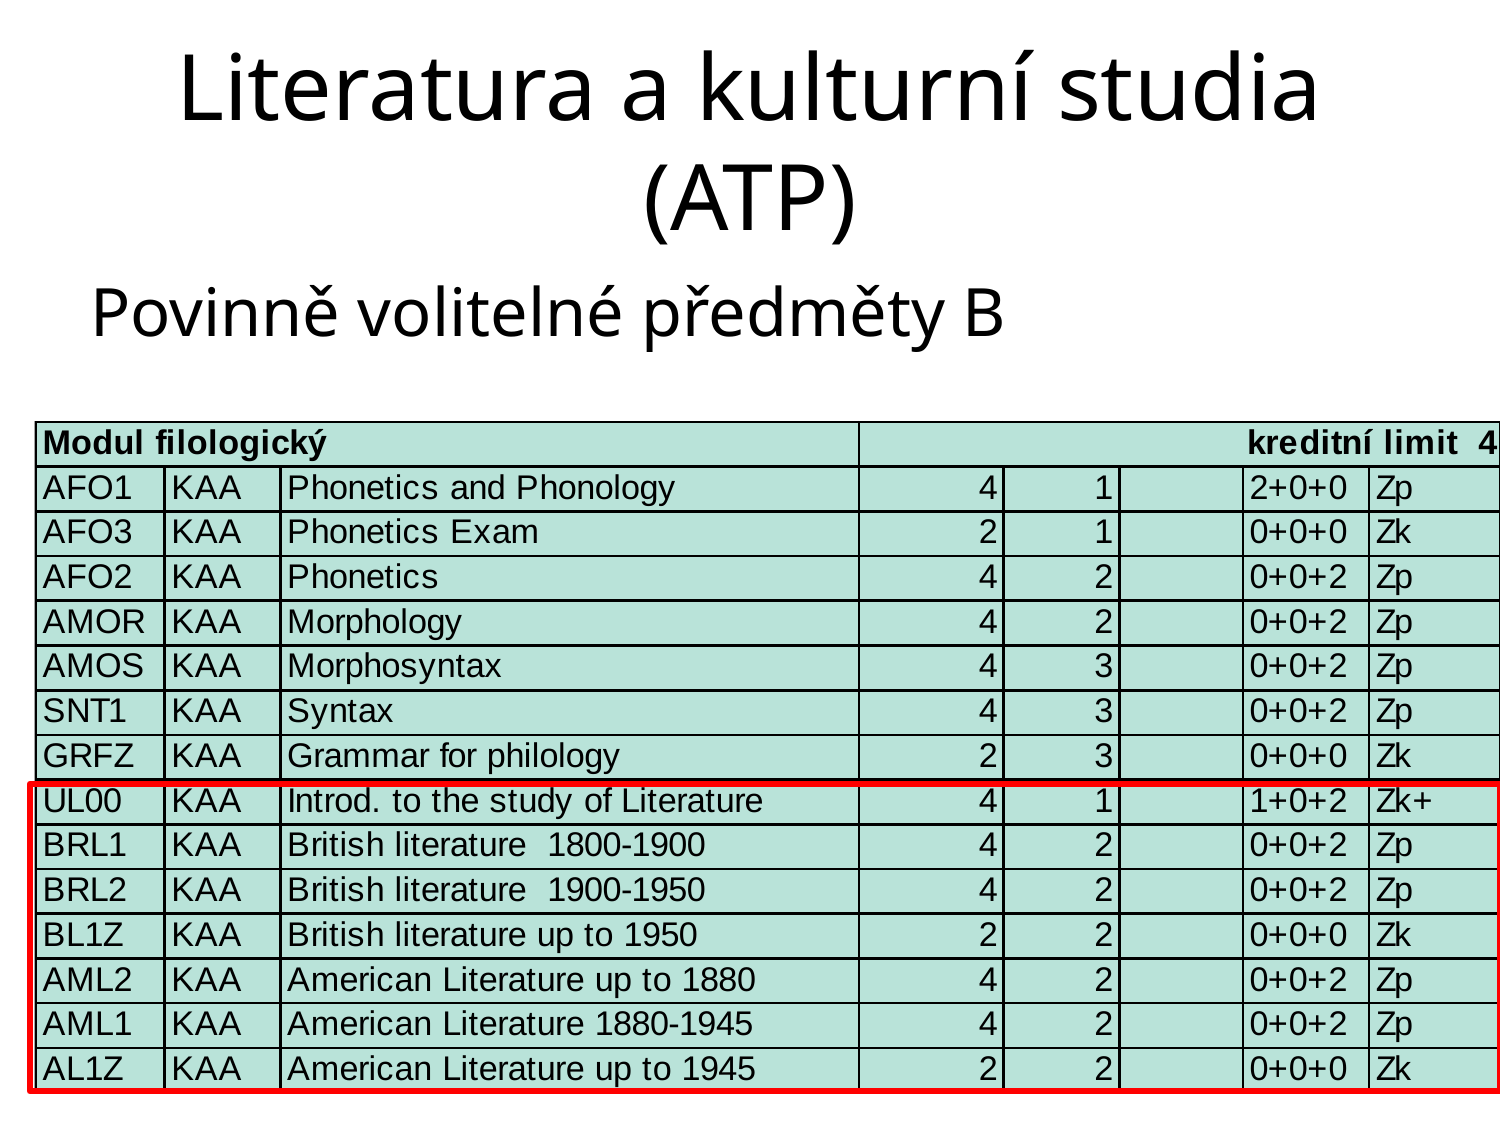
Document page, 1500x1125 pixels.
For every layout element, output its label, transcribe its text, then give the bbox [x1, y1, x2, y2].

picture [34, 420, 1500, 1095]
title Literatura a kulturní studia (ATP) [75, 45, 1425, 233]
list Povinně volitelné předměty B [75, 262, 1425, 419]
